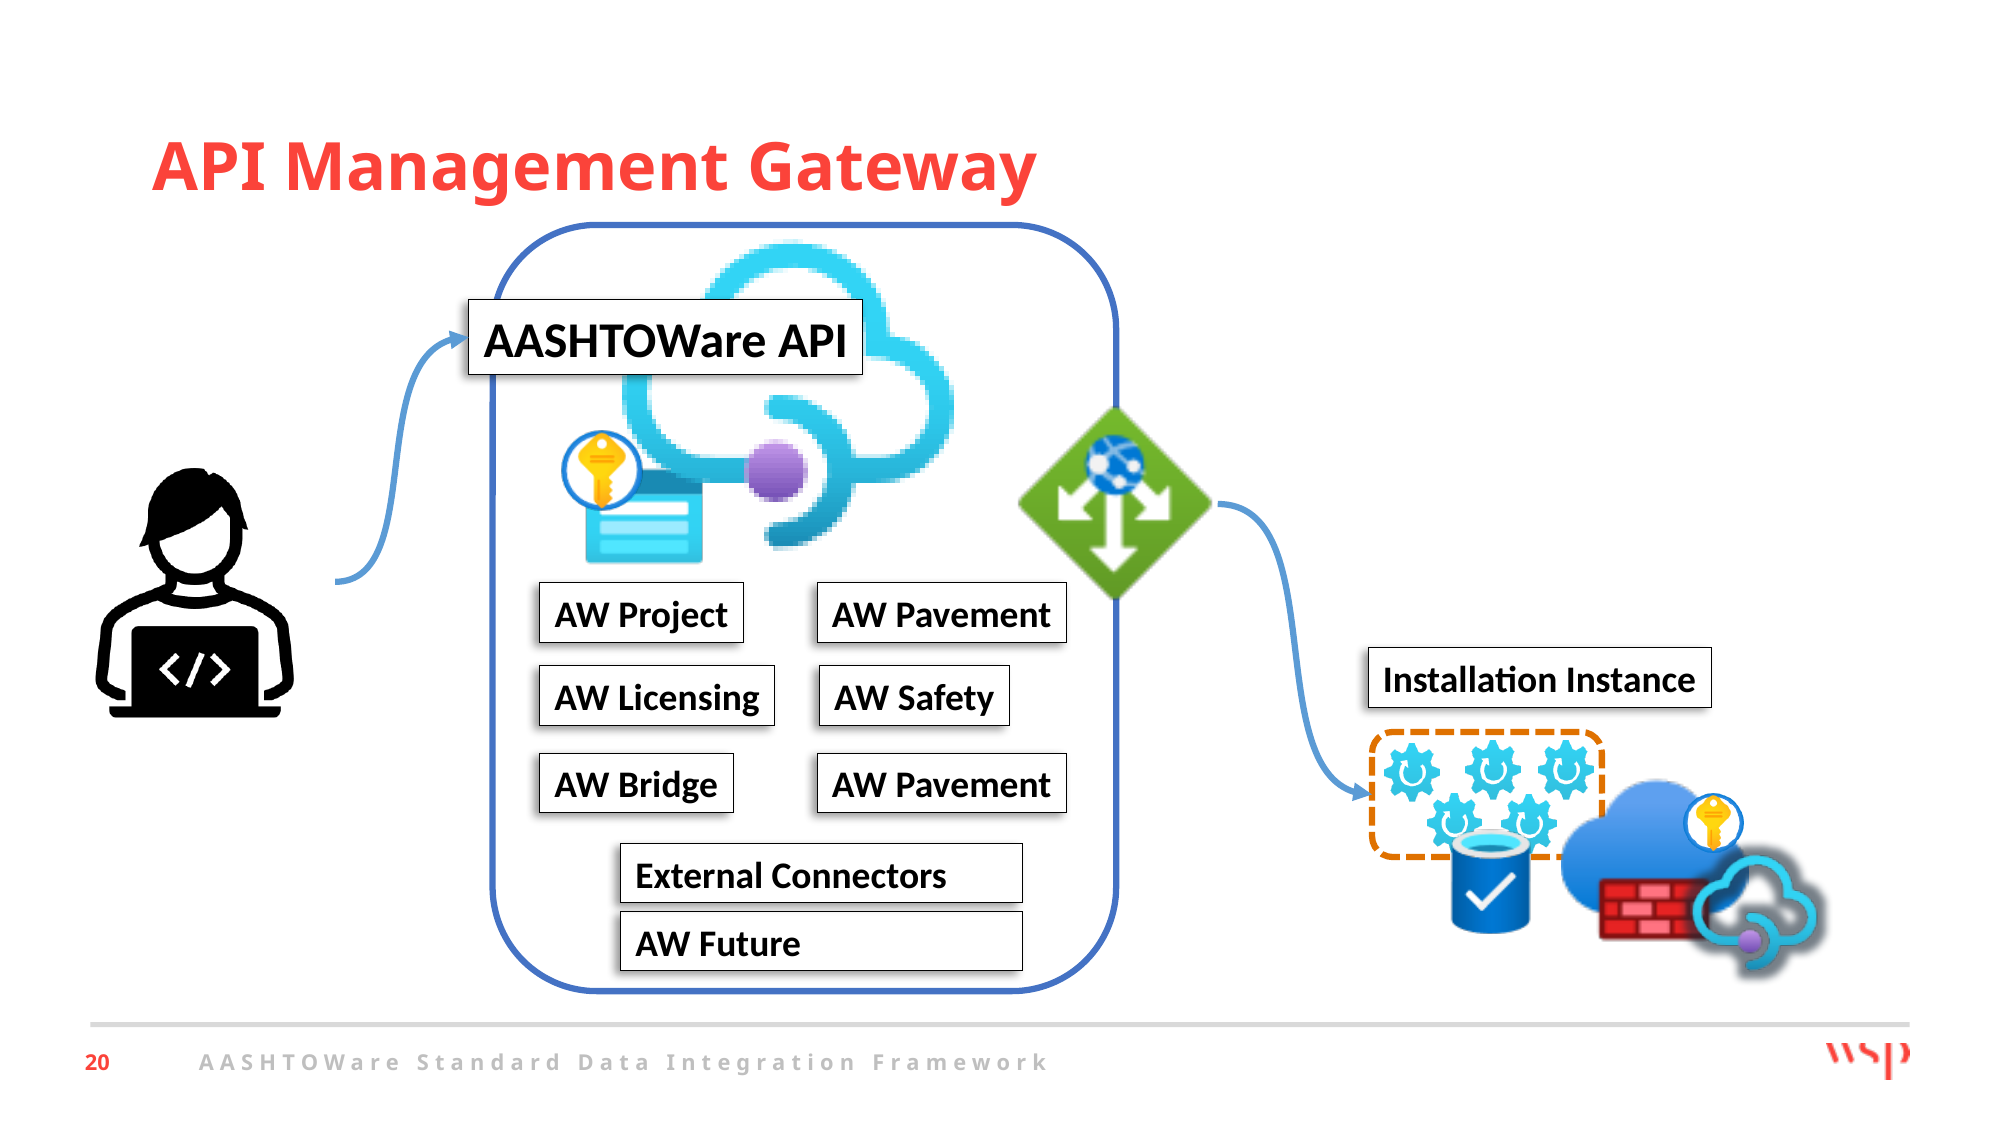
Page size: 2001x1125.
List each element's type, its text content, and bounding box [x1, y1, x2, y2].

text_box AW Pavement [817, 582, 1067, 643]
picture [1826, 1043, 1910, 1080]
picture [1014, 402, 1218, 606]
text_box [1371, 731, 1749, 955]
text_box AW Safety [819, 665, 1010, 726]
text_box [1217, 504, 1373, 795]
title API Management Gateway [137, 59, 1222, 278]
text_box AW Bridge [539, 753, 734, 813]
text_box AW Project [539, 582, 744, 643]
text_box Installation Instance [1373, 647, 1712, 708]
text_box [491, 278, 1118, 993]
text_box External Connectors [620, 843, 1023, 903]
picture [1689, 847, 1821, 979]
text_box AW Licensing [539, 665, 775, 726]
text_box AW Future [620, 911, 1023, 971]
picture [53, 440, 336, 723]
text_box AW Pavement [817, 753, 1067, 813]
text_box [335, 337, 467, 582]
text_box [466, 220, 964, 578]
